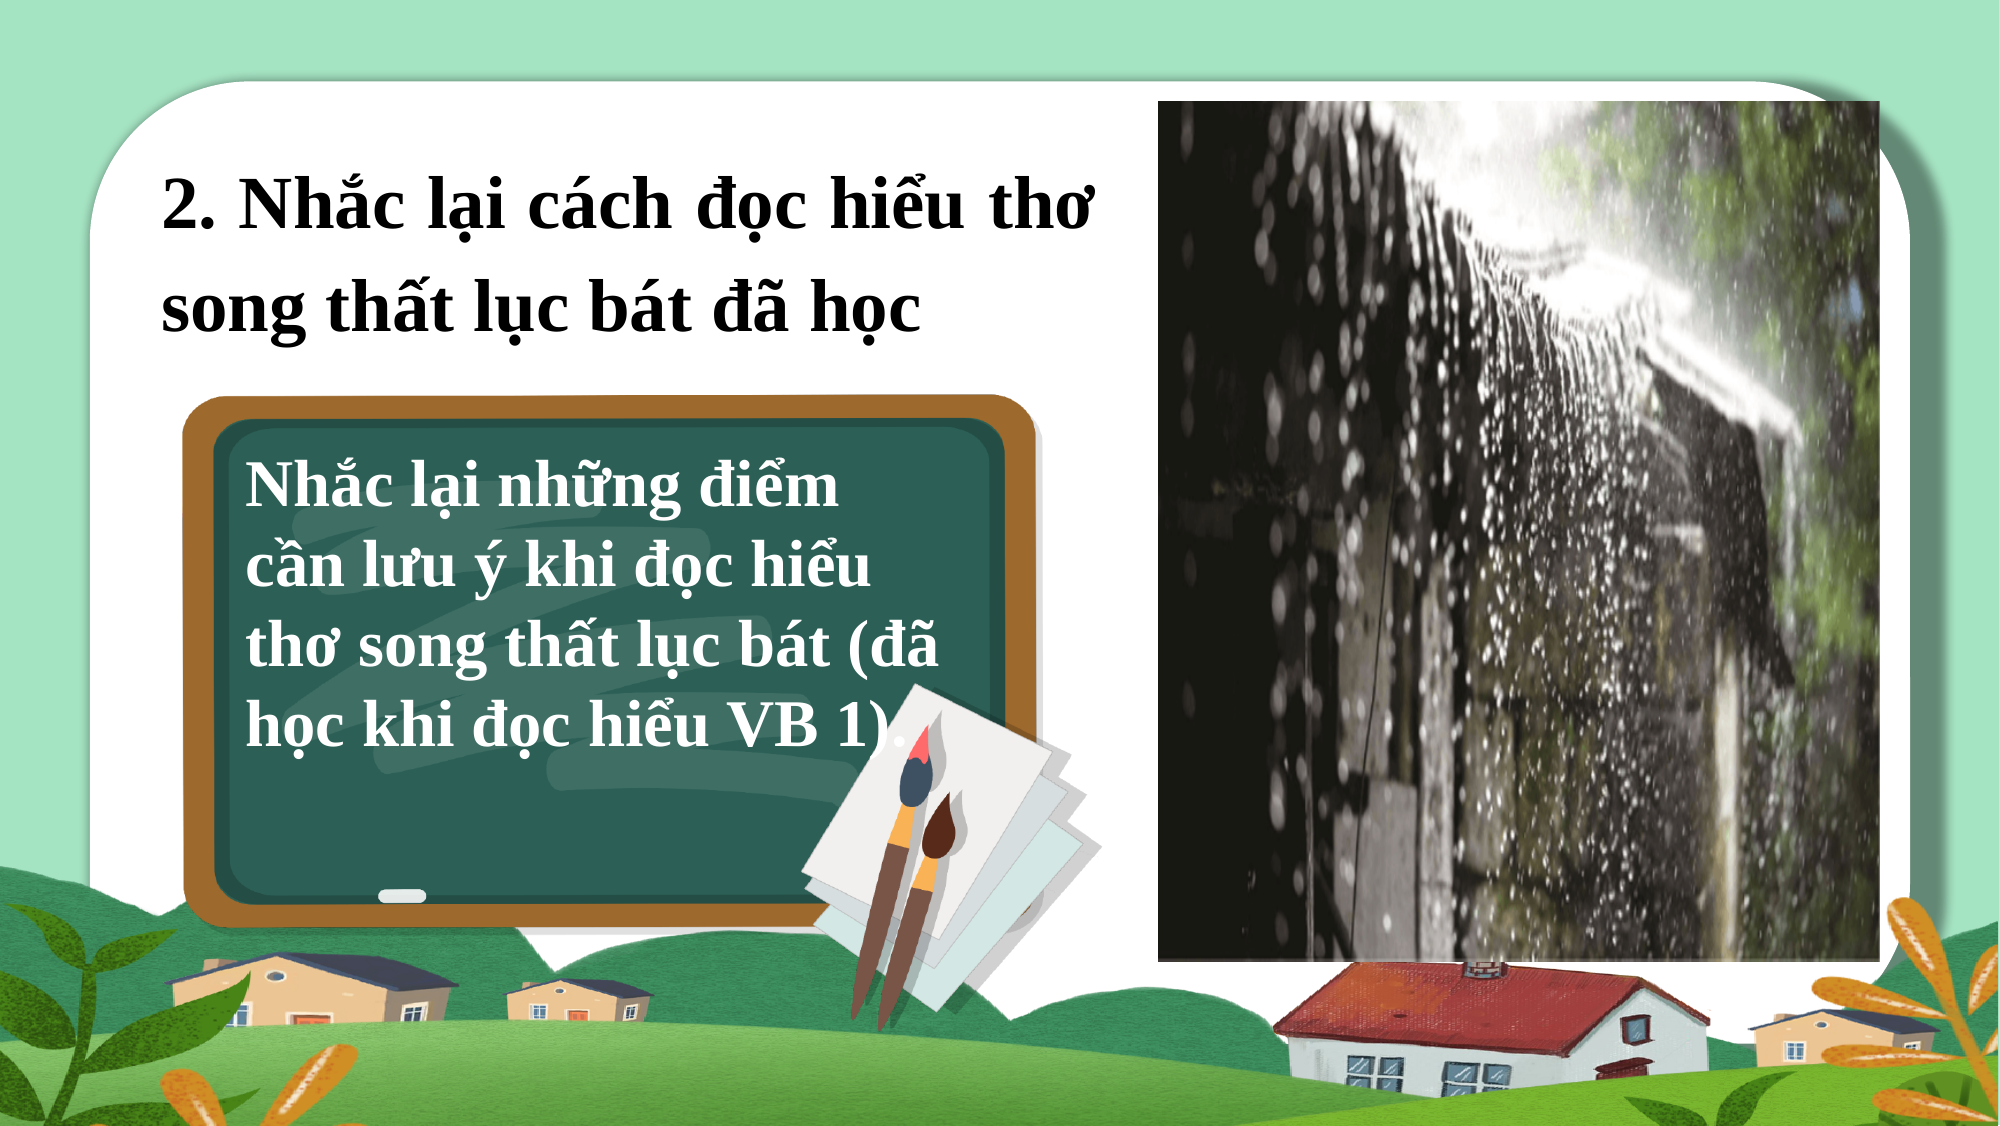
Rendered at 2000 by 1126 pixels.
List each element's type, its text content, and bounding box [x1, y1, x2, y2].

picture [0, 101, 1998, 1126]
text_box 2. Nhắc lại cách đọc hiểu thơ song thất lục bát đã học [146, 132, 1117, 291]
